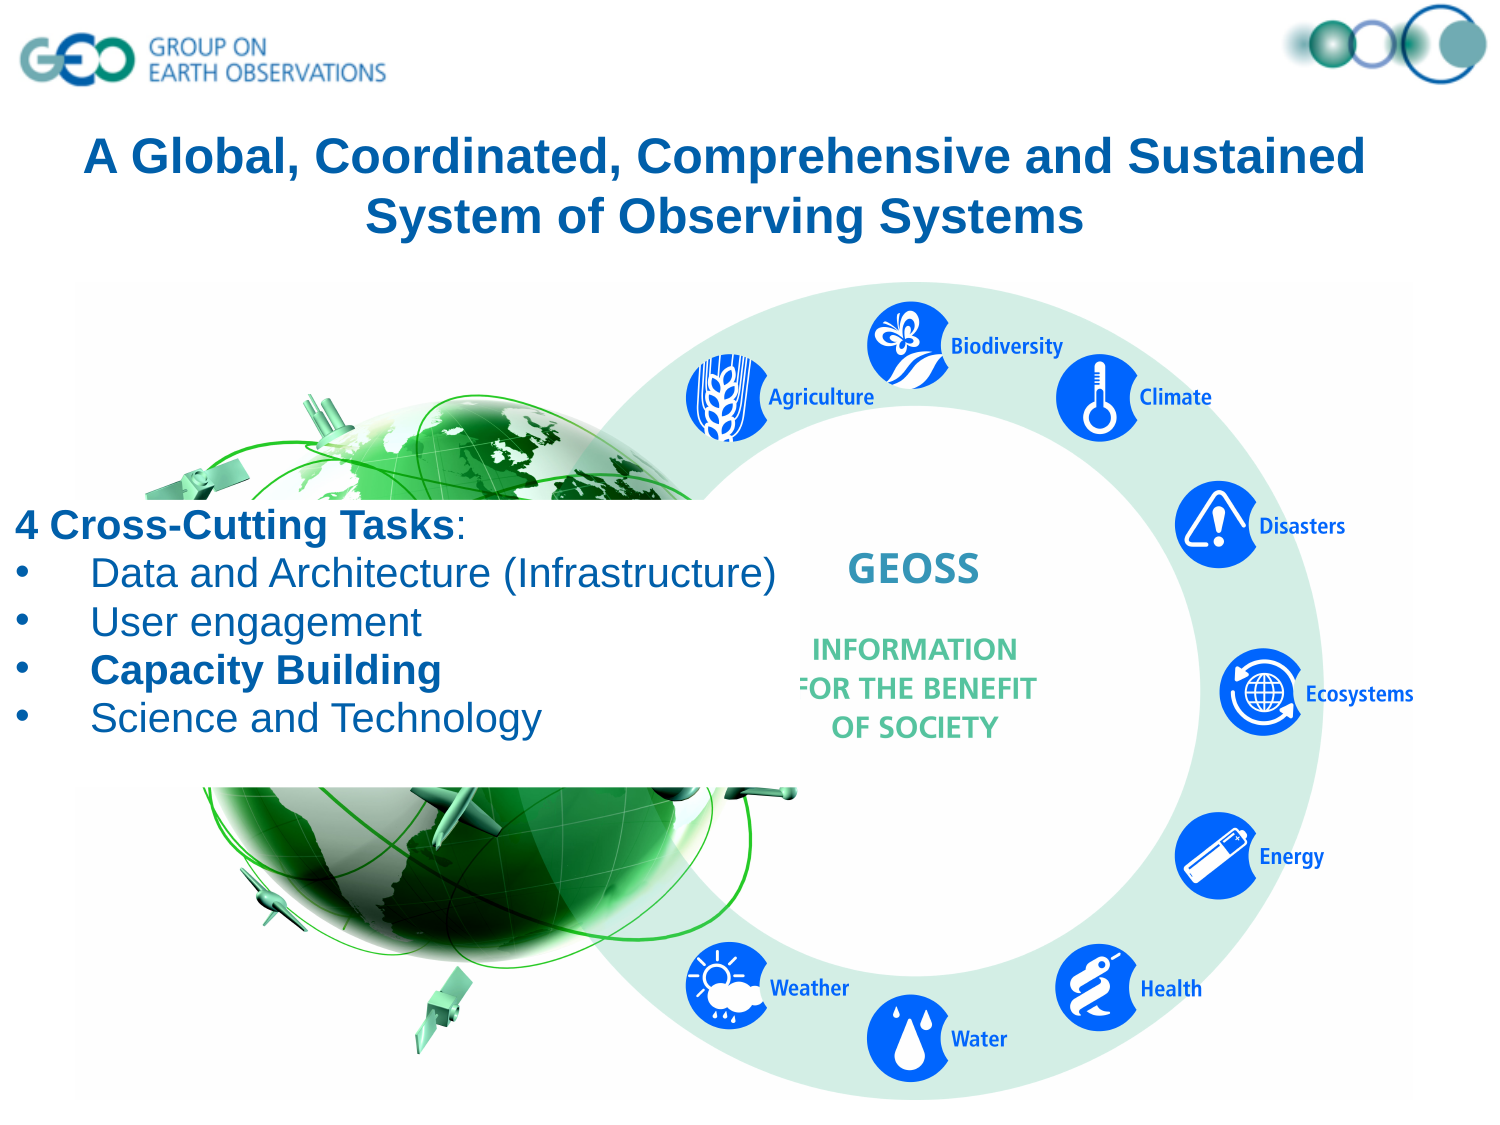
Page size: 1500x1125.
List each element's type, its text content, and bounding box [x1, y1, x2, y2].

picture [74, 282, 1413, 1101]
text_box 4 Cross-Cutting Tasks: Data and Architecture (Infrastructure) User engagement Capacity Building Science and Technology [0, 499, 69, 788]
picture [10, 12, 406, 107]
picture [1275, 0, 1497, 88]
text_box A Global, Coordinated, Comprehensive and Sustained System of Observing Systems [24, 99, 1425, 328]
